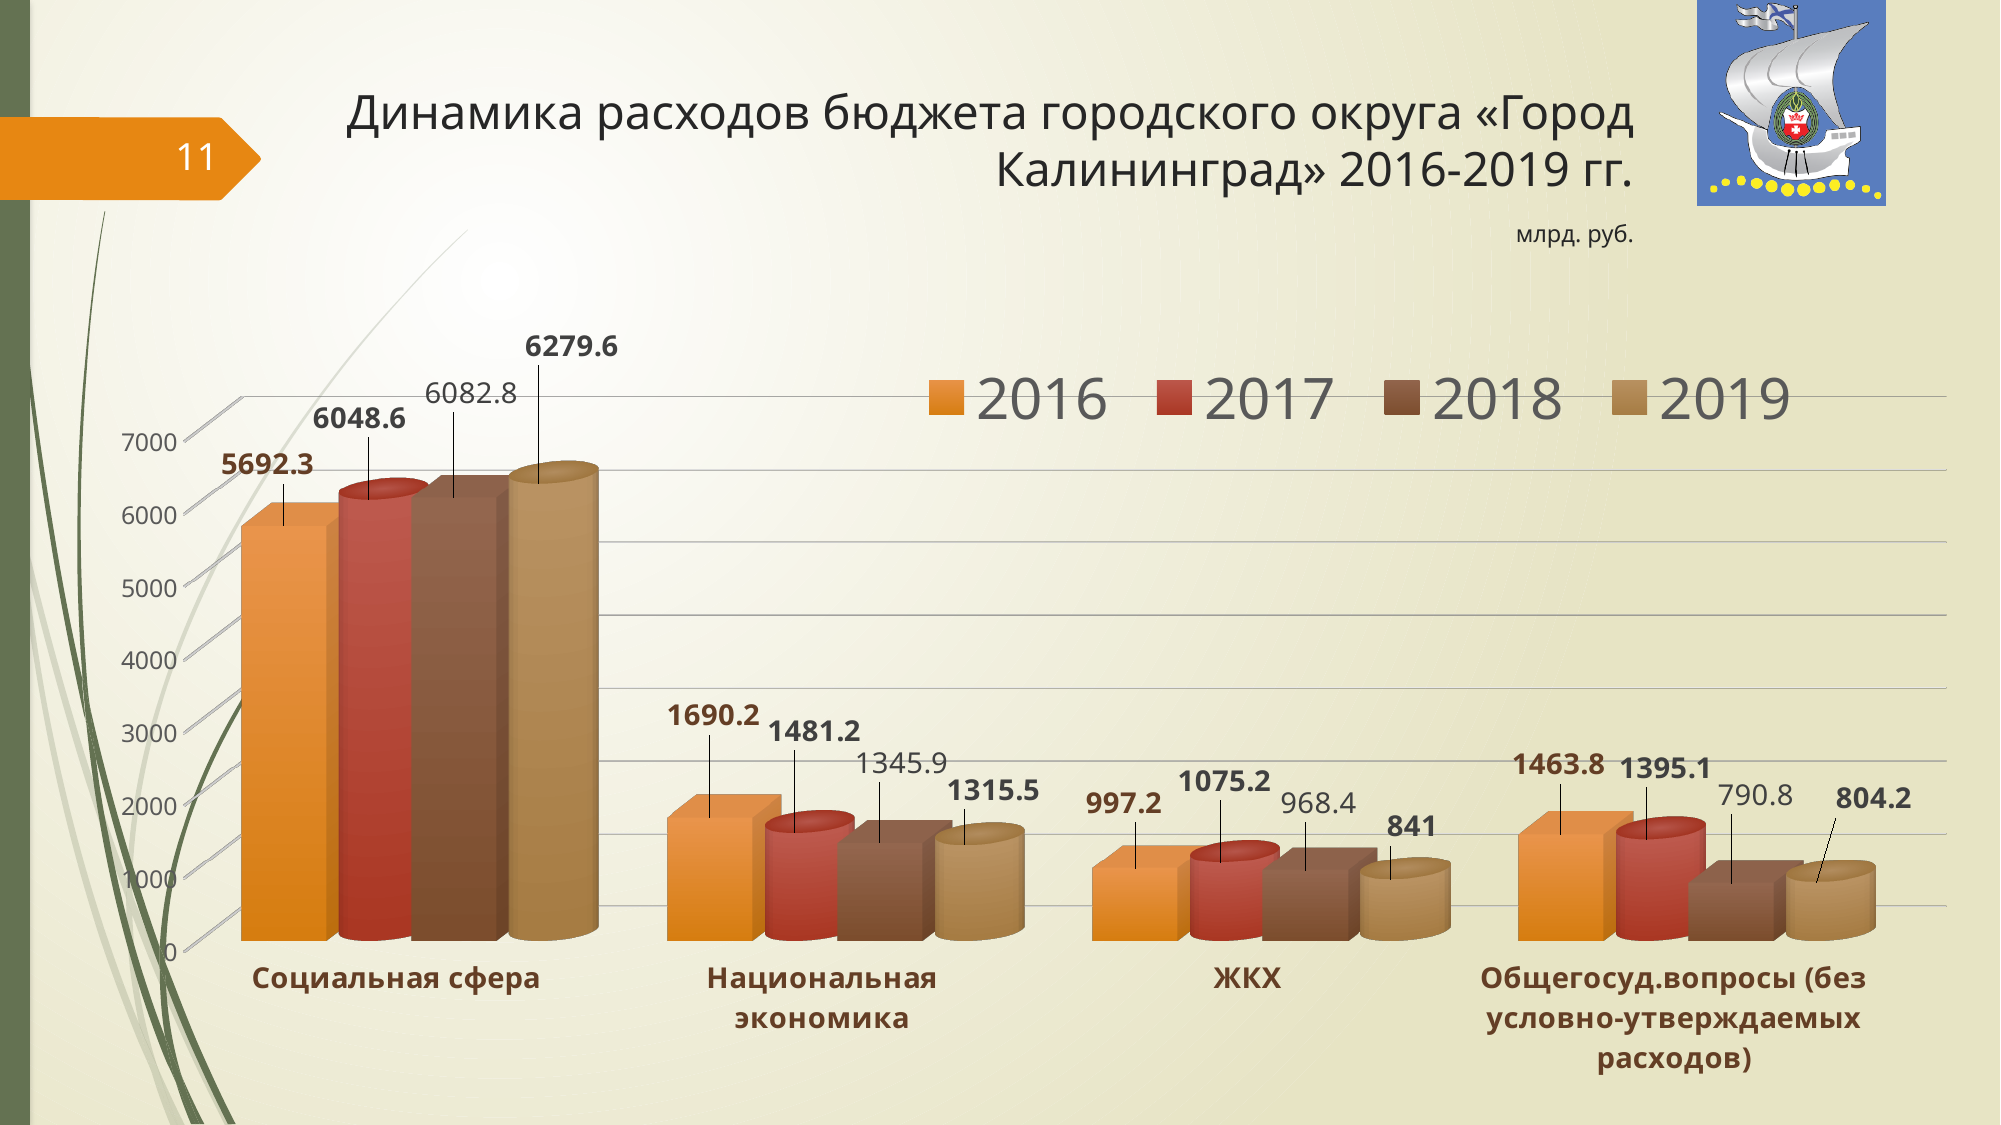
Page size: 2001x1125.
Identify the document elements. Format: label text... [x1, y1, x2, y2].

title Динамика расходов бюджета городского округа «Город Калининград» 2016-2019 гг. млрд. руб. [106, 74, 1649, 262]
picture [1697, 0, 1886, 206]
chart [38, 305, 2000, 1079]
text_box 11 [160, 125, 244, 186]
